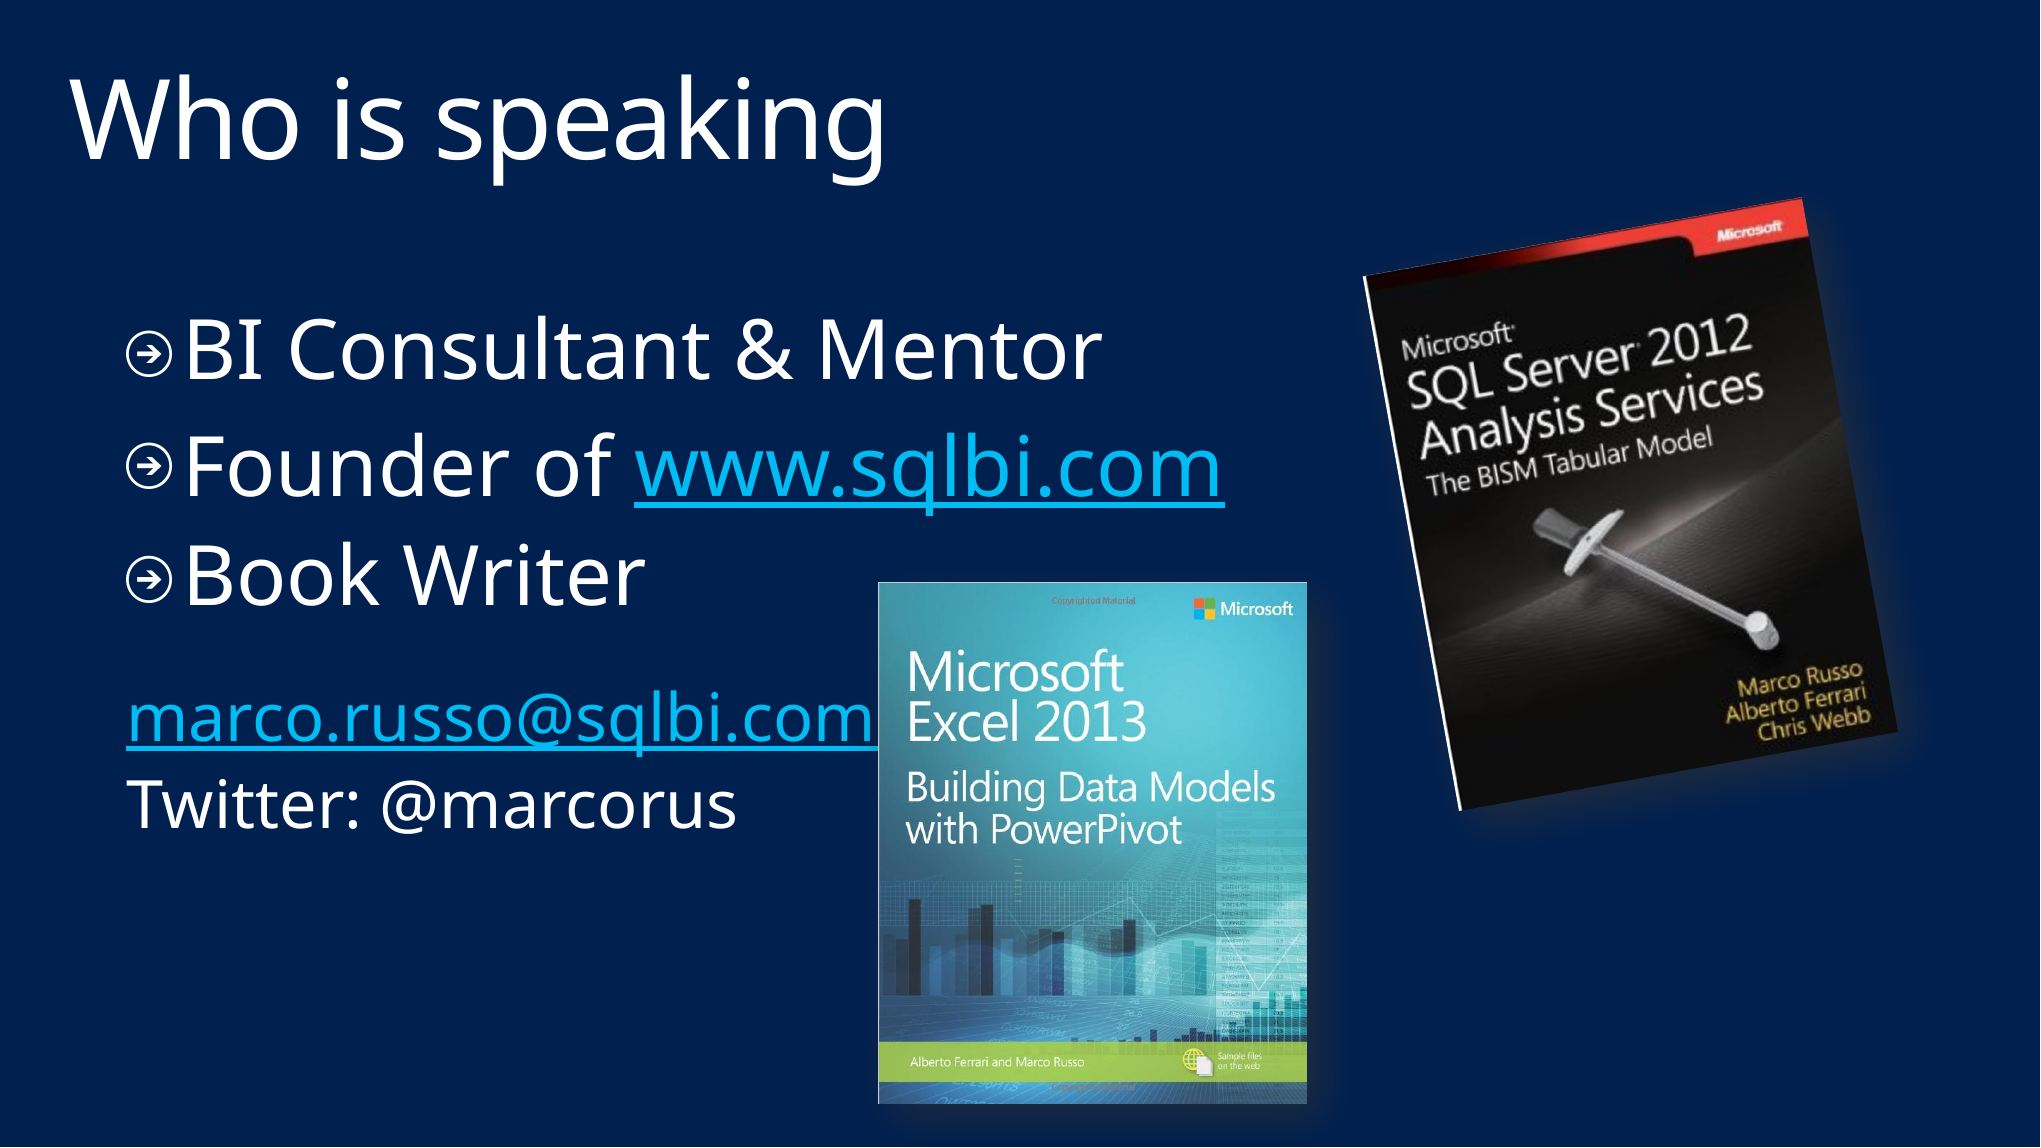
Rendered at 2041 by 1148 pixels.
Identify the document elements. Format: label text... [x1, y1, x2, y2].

title Who is speaking [45, 48, 1996, 199]
picture [878, 582, 1307, 1105]
picture [126, 543, 185, 603]
picture [126, 430, 185, 489]
picture [1362, 198, 1899, 811]
picture [126, 318, 185, 377]
list BI Consultant & Mentor Founder of www.sqlbi.com Book Writer marco.russo@sqlbi.com Twitter: @marcorus [102, 292, 1938, 1025]
